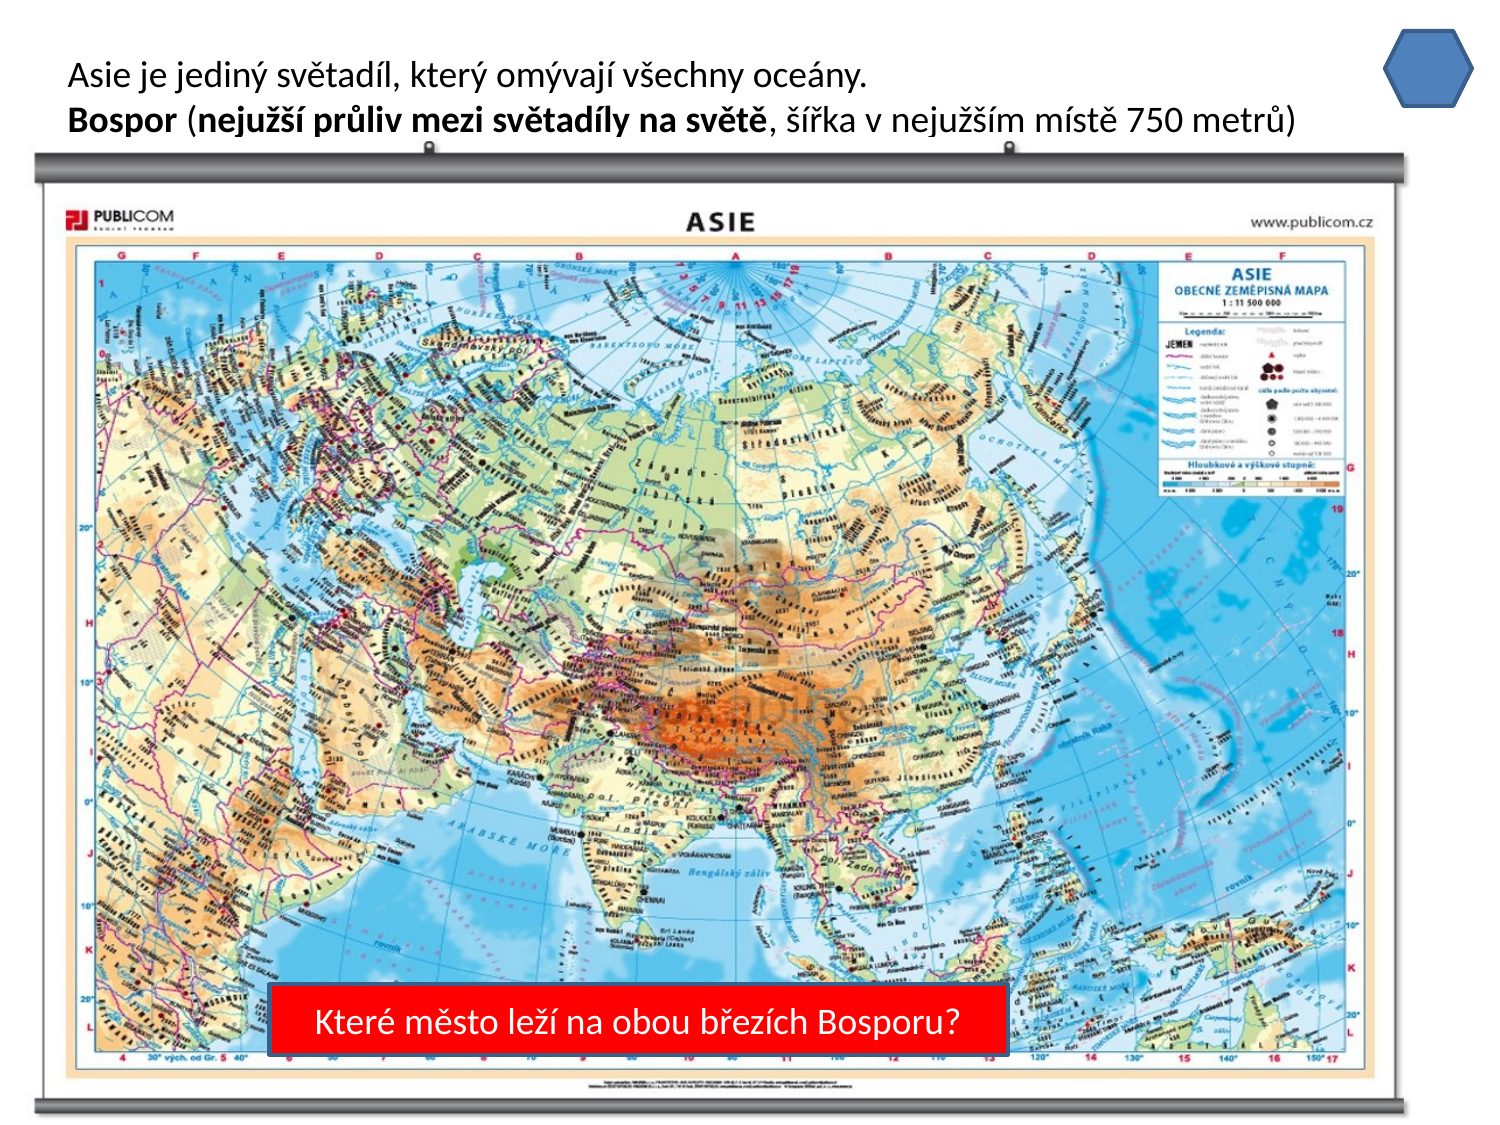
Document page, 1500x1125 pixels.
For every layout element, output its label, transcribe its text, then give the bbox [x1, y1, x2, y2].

text_box [1383, 28, 1474, 108]
text_box Asie je jediný světadíl, který omývají všechny oceány. Bospor (nejužší průliv mezi světadíly na světě, šířka v nejužším místě 750 metrů) [53, 42, 1341, 135]
picture [17, 136, 1418, 1125]
